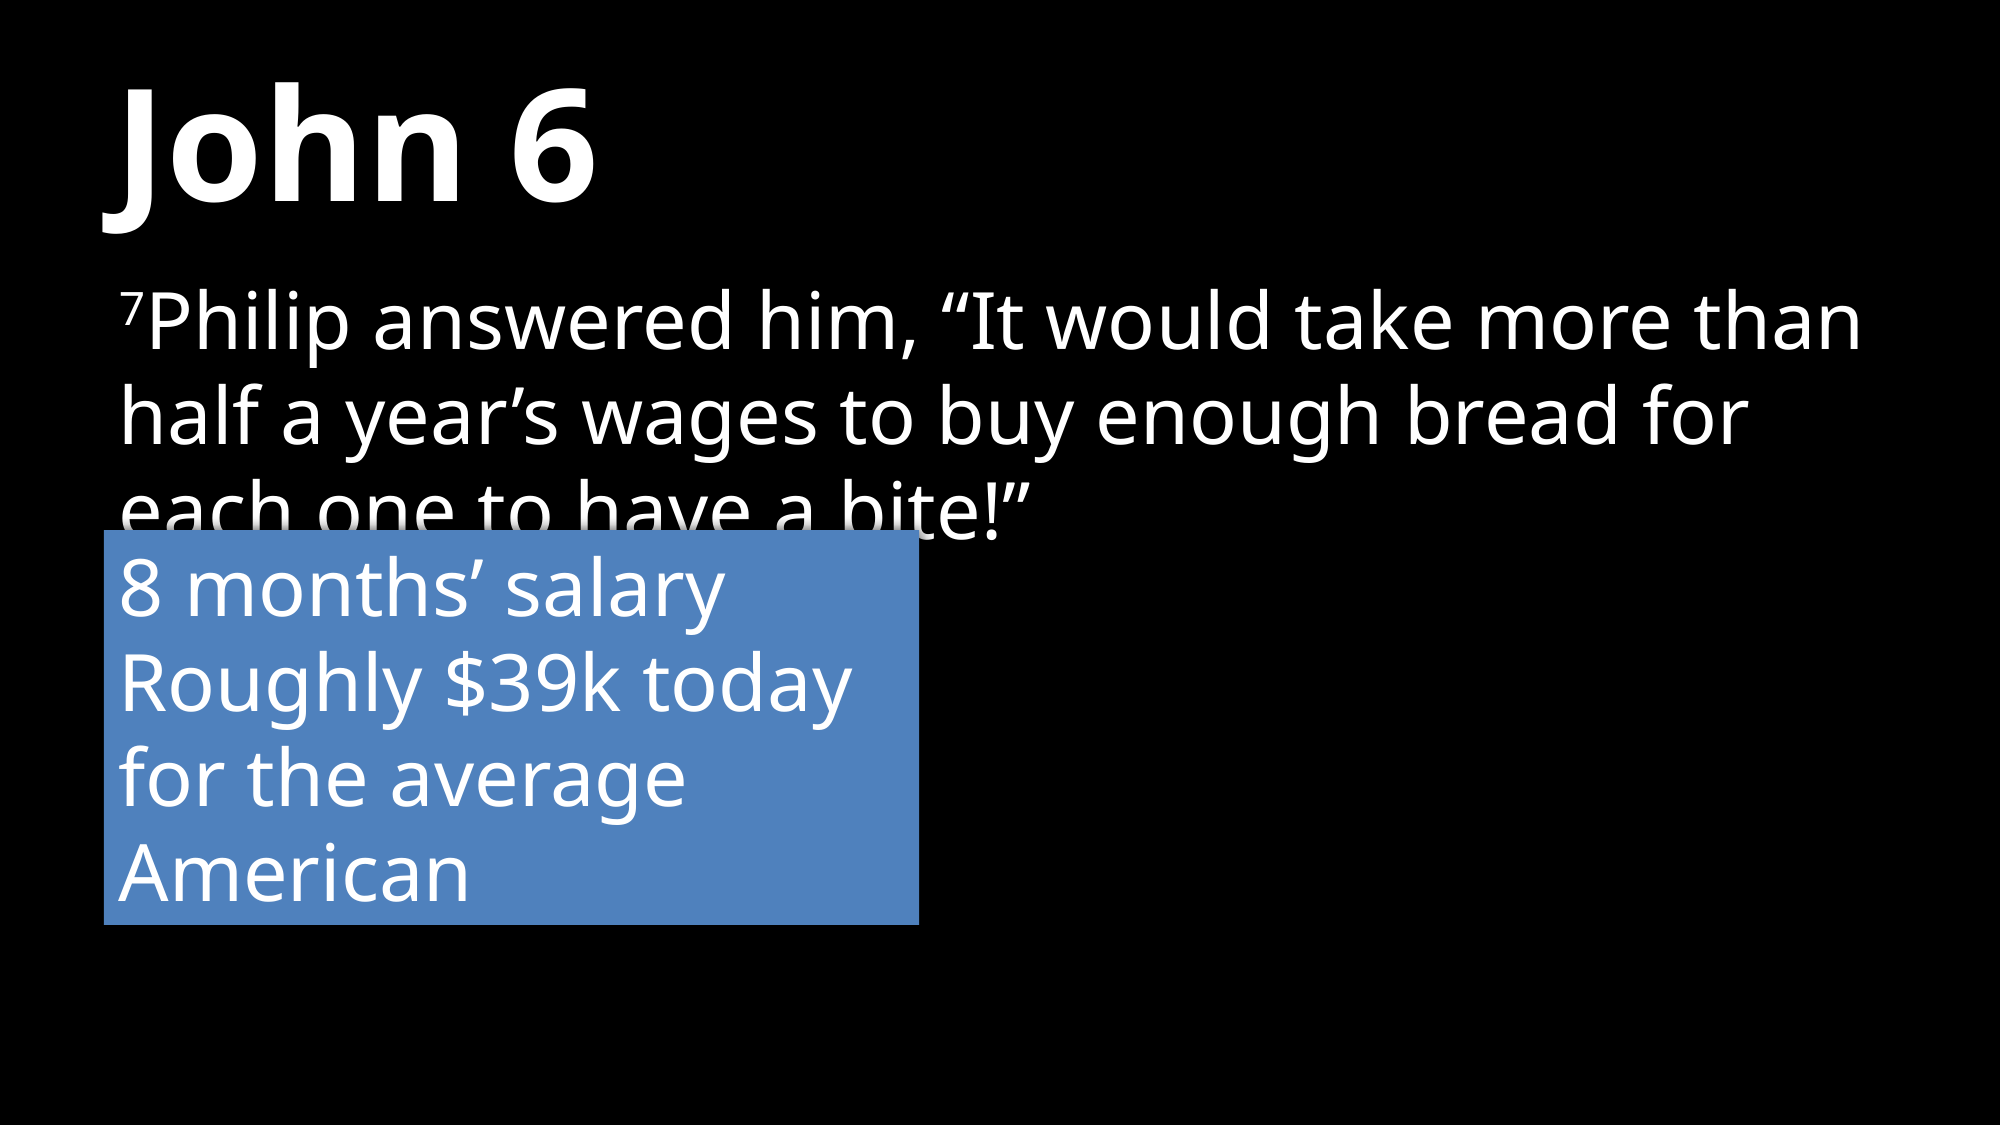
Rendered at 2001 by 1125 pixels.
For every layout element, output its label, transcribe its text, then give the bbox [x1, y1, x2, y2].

text_box 8 months’ salary Roughly $39k today for the average American [103, 530, 920, 925]
list 7Philip answered him, “It would take more than half a year’s wages to buy enough bread for each one to have a bite!” [103, 262, 1904, 1005]
title John 6 [99, 45, 1900, 233]
